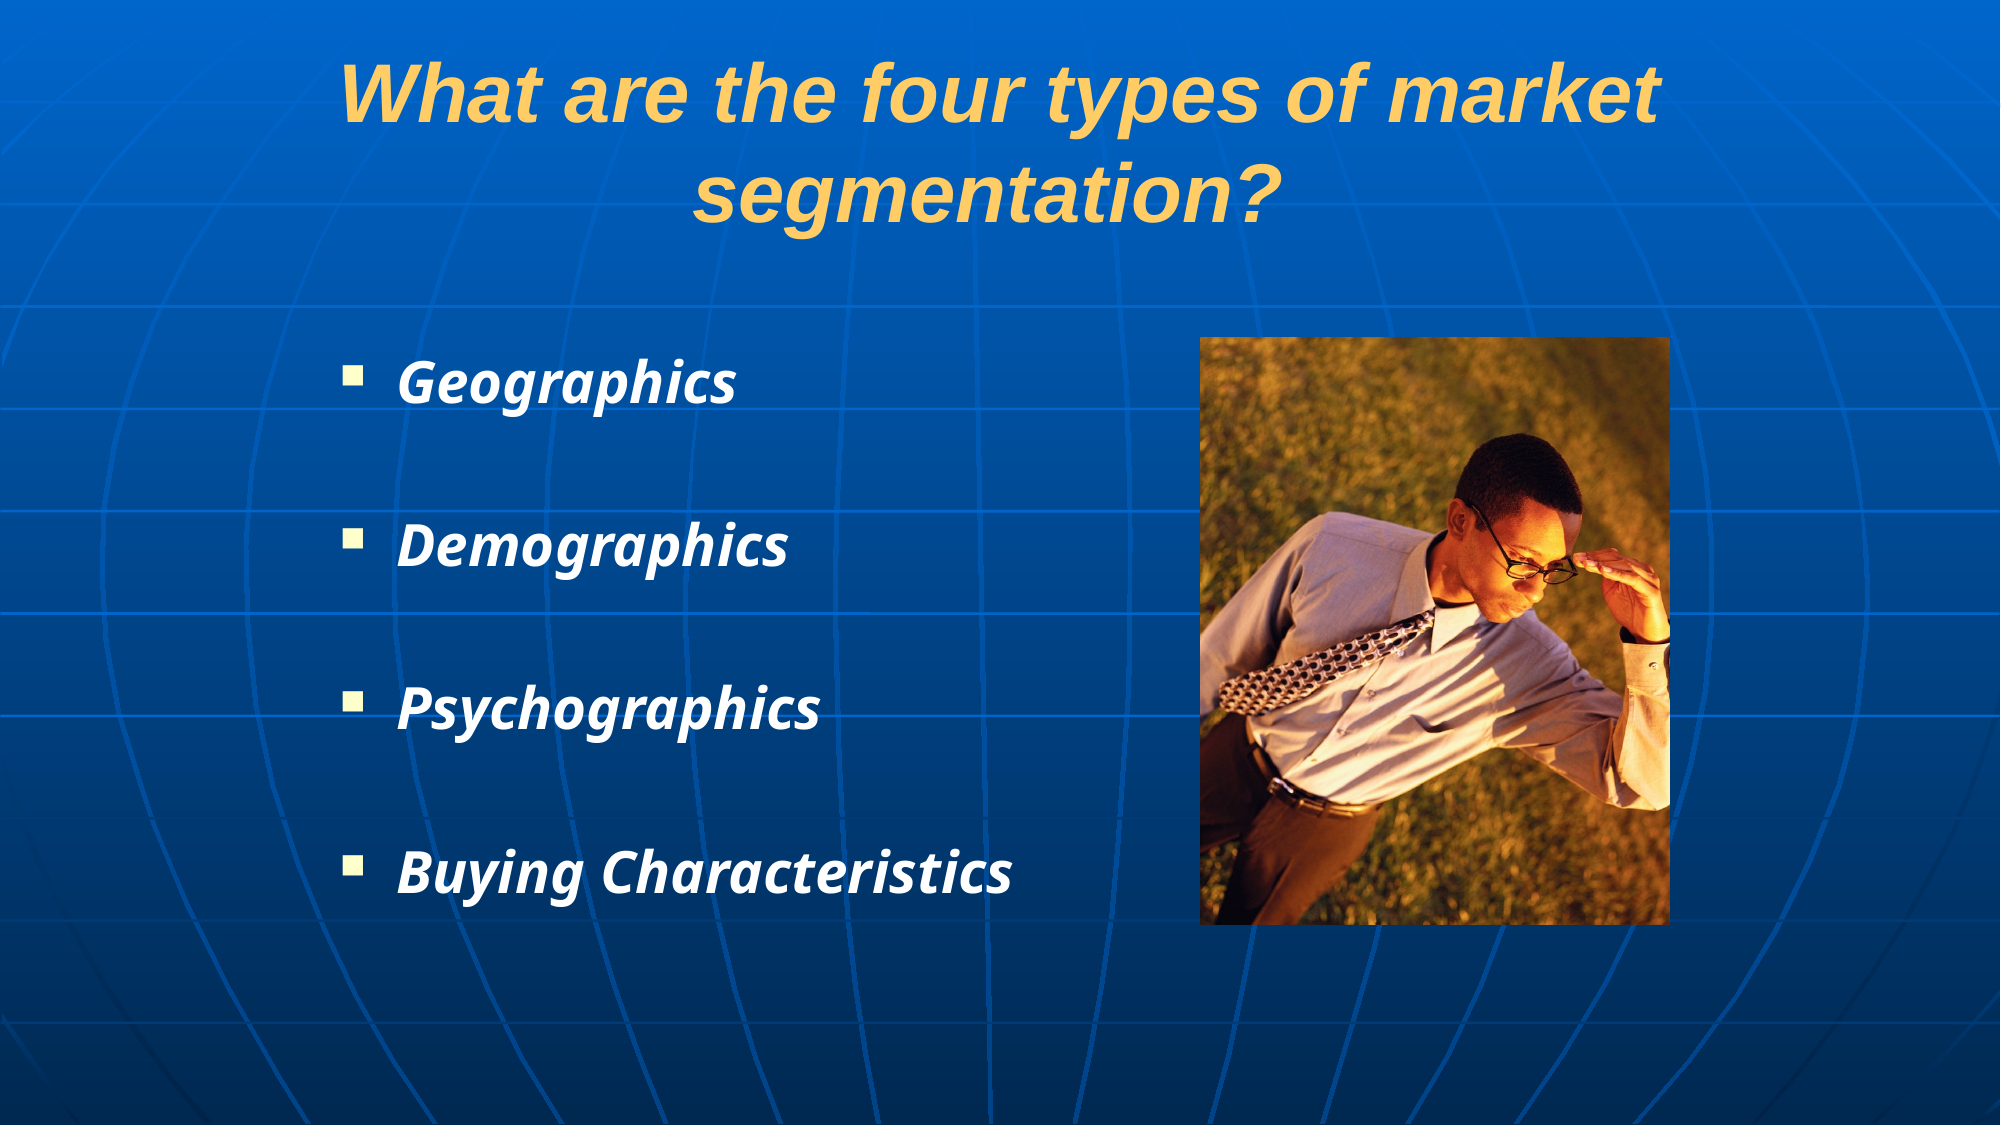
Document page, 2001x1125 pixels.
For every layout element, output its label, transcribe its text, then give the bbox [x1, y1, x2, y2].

title What are the four types of market segmentation? [99, 45, 1900, 233]
list Geographics Demographics Psychographics Buying Characteristics [324, 337, 1500, 1006]
picture [1199, 337, 1670, 926]
